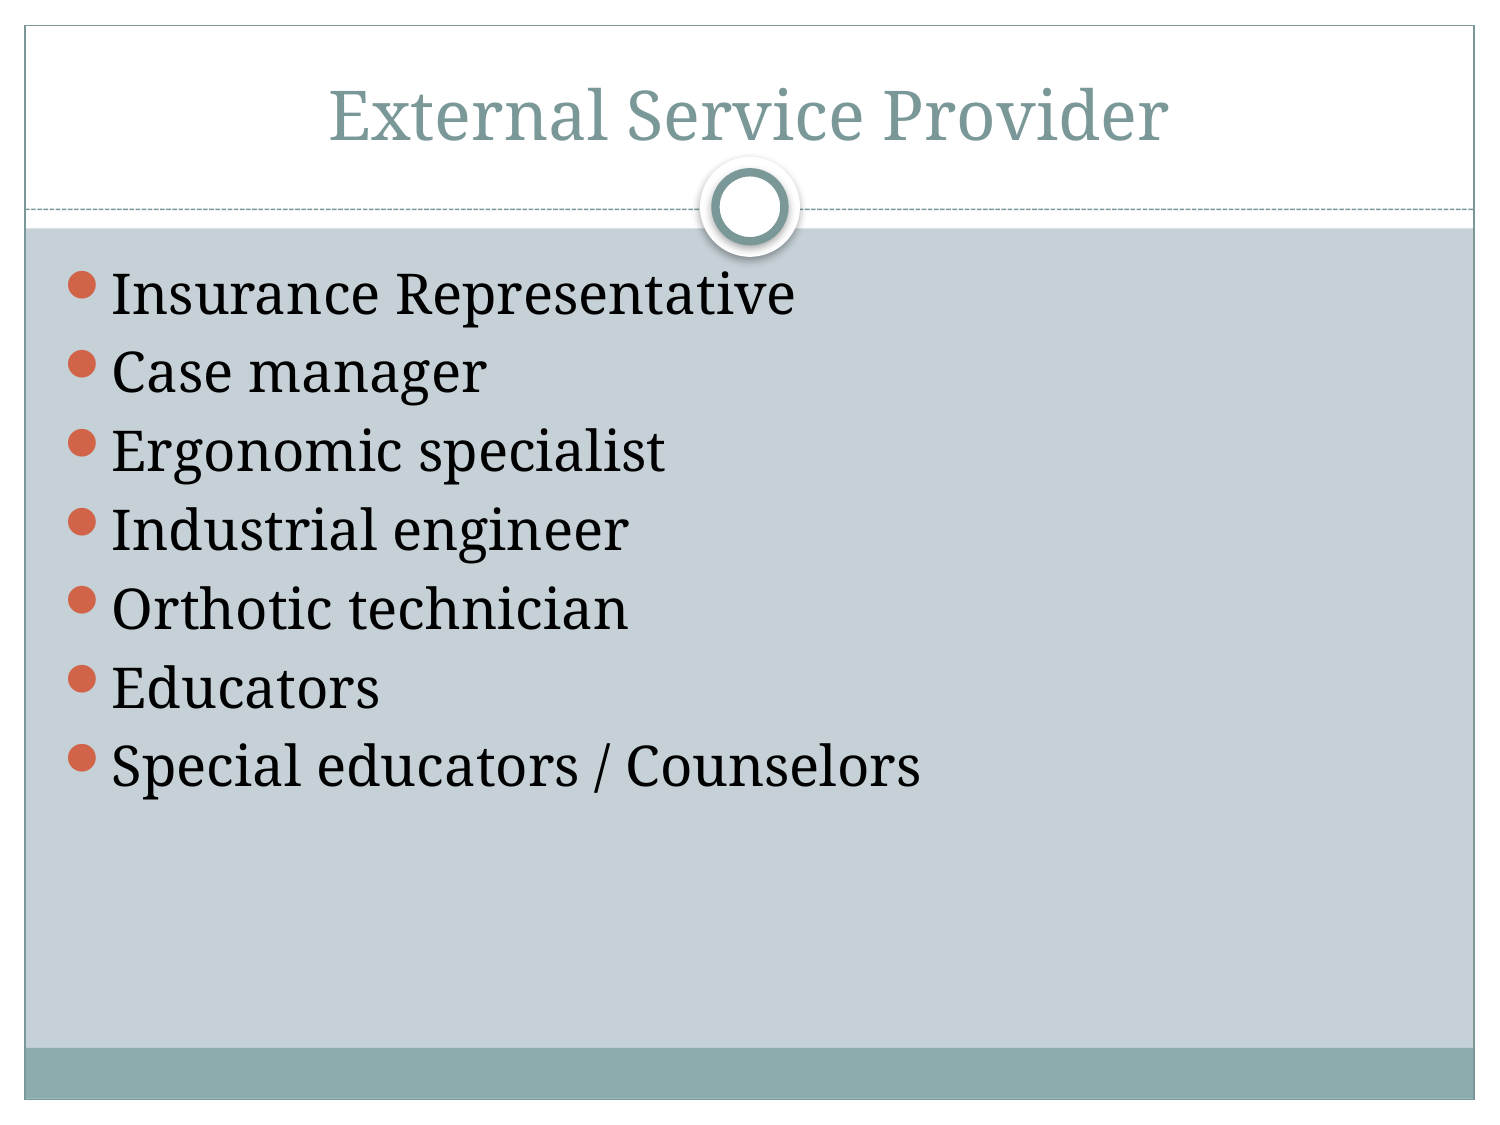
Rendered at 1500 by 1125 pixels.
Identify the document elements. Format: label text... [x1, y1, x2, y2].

title External Service Provider [49, 37, 1450, 162]
list Insurance Representative Case manager Ergonomic specialist Industrial engineer Orthotic technician Educators Special educators / Counselors [49, 250, 1445, 1001]
